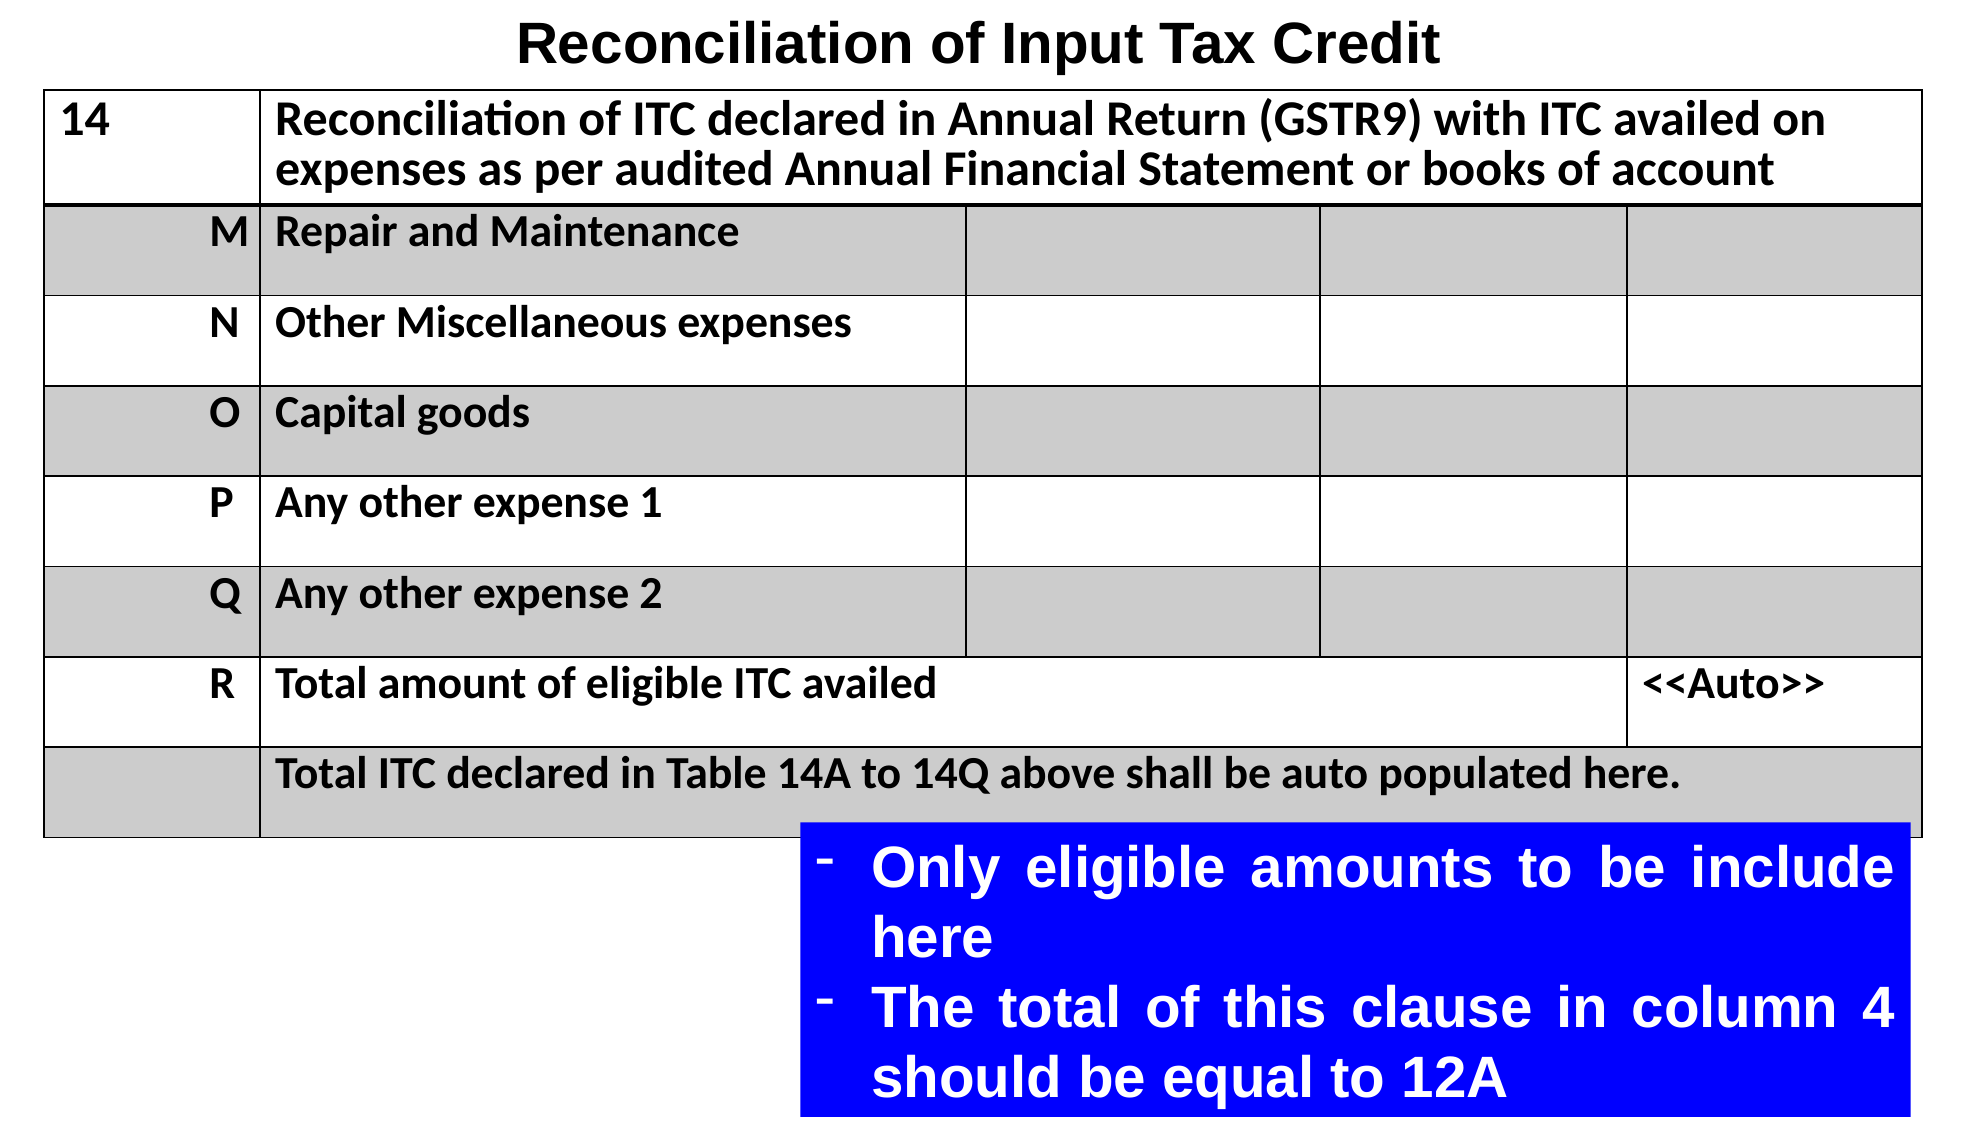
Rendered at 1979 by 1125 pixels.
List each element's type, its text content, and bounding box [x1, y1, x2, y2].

table_cell Total ITC declared in Table 14A to 14Q above shall be auto populated here. [261, 748, 1921, 837]
text_box Reconciliation of Input Tax Credit [79, 0, 1894, 83]
table_cell [967, 567, 1319, 656]
table_cell [967, 387, 1319, 475]
table_cell [1321, 477, 1626, 566]
table_cell [967, 207, 1319, 295]
table_cell R [45, 658, 259, 746]
table_cell Capital goods [261, 387, 965, 475]
table_cell [1628, 387, 1921, 475]
table_header 14 [45, 91, 259, 203]
table_cell [1321, 296, 1626, 385]
text_box Only eligible amounts to be include here The total of this clause in column 4 should be equal to 12A [800, 822, 1911, 1117]
table_cell Other Miscellaneous expenses [261, 296, 965, 385]
table_cell [1321, 567, 1626, 656]
table_cell [967, 477, 1319, 566]
table_cell Any other expense 1 [261, 477, 965, 566]
table_cell P [45, 477, 259, 566]
table_cell Total amount of eligible ITC availed [261, 658, 1626, 746]
table_cell <<Auto>> [1628, 658, 1921, 746]
table_cell N [45, 296, 259, 385]
table_cell [1628, 207, 1921, 295]
table_cell [967, 296, 1319, 385]
table_cell [1628, 477, 1921, 566]
table_cell O [45, 387, 259, 475]
table_cell Q [45, 567, 259, 656]
table_cell M [45, 207, 259, 295]
table_cell [45, 748, 259, 837]
table_cell [1628, 567, 1921, 656]
table_cell Repair and Maintenance [261, 207, 965, 295]
table_cell [1628, 296, 1921, 385]
table_header Reconciliation of ITC declared in Annual Return (GSTR9) with ITC availed on expenses as per audited Annual Financial Statement or books of account [261, 91, 1921, 203]
table_cell Any other expense 2 [261, 567, 965, 656]
table_cell [1321, 207, 1626, 295]
table_cell [1321, 387, 1626, 475]
